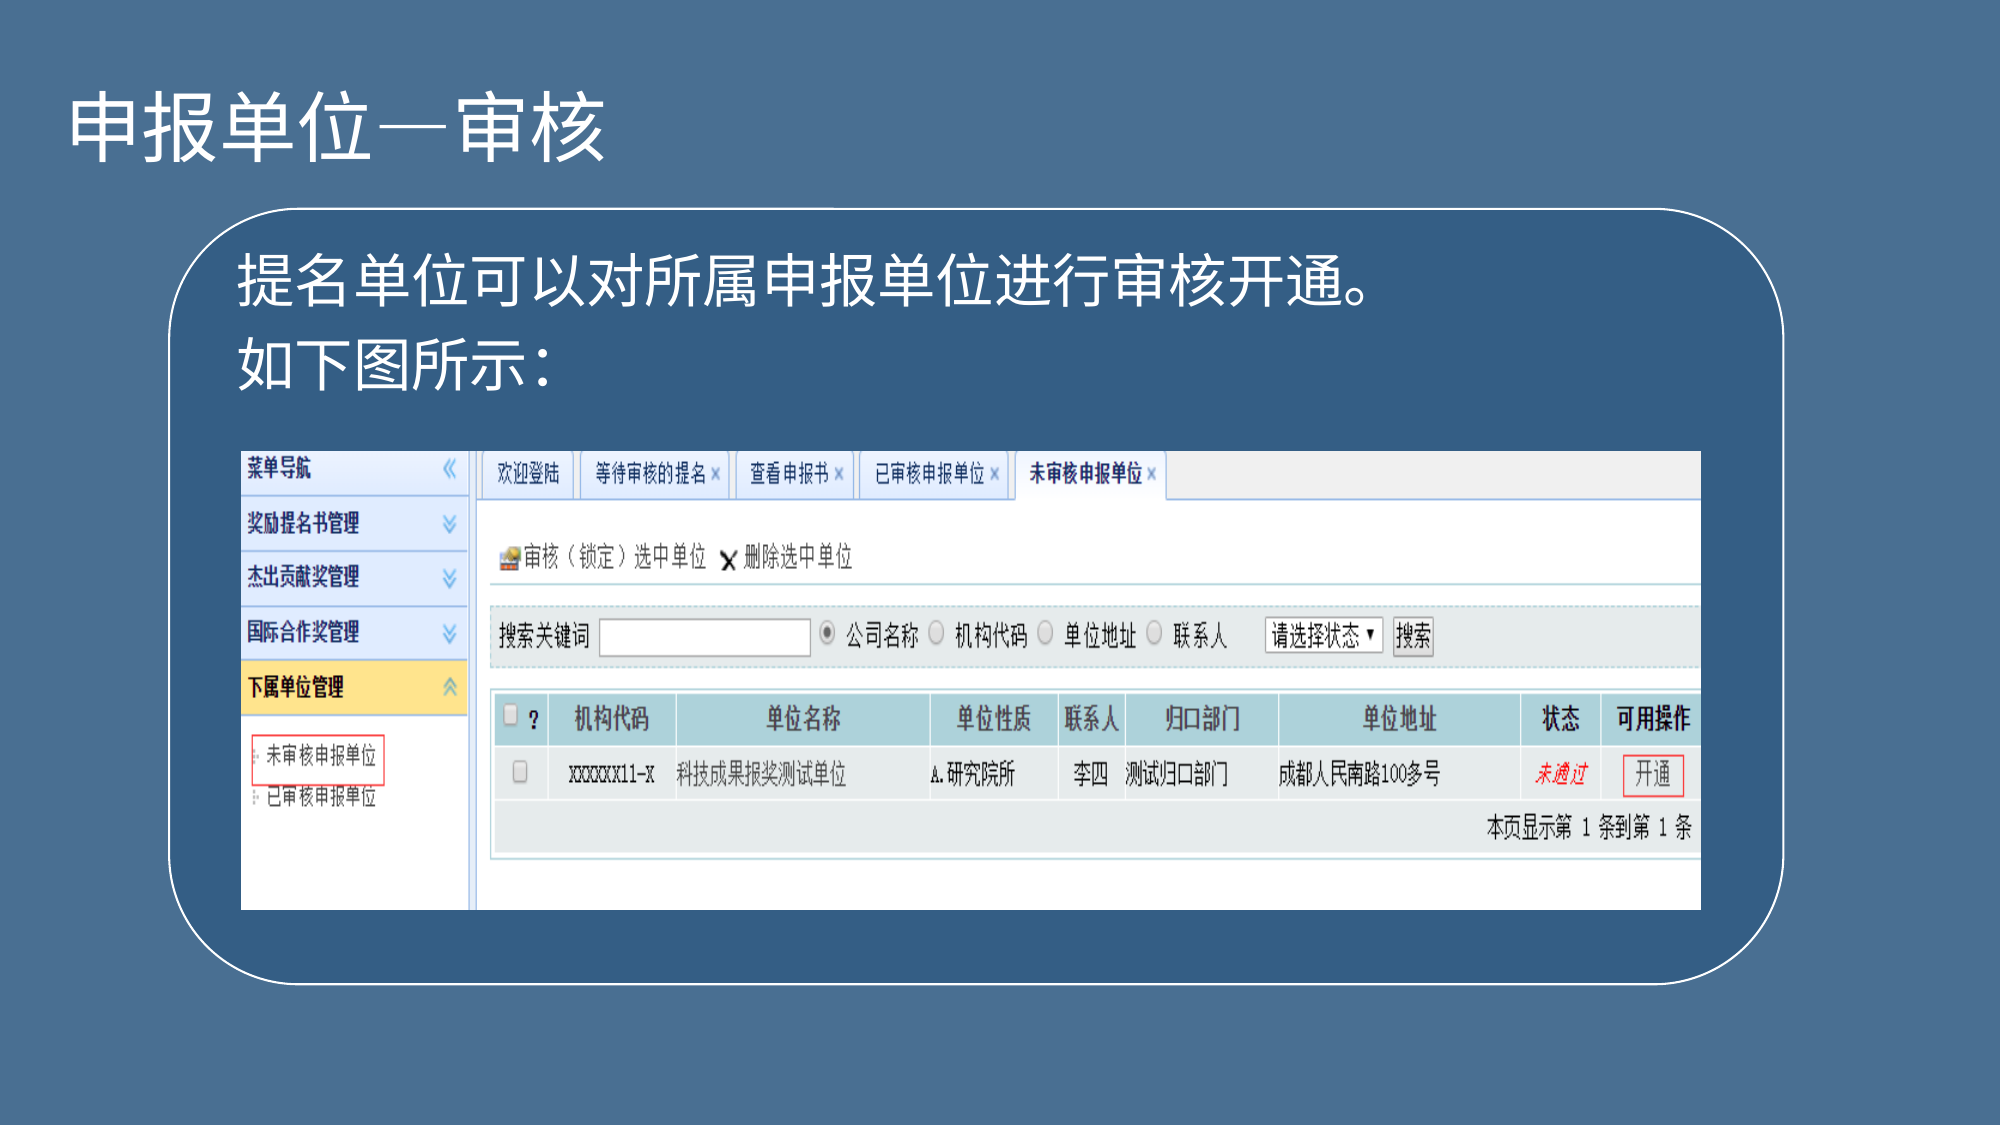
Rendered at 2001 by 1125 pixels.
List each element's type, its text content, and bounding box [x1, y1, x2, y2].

text_box 申报单位—审核 [44, 68, 1096, 182]
text_box 提名单位可以对所属申报单位进行审核开通。 如下图所示： [222, 234, 1772, 406]
picture [241, 451, 1701, 910]
